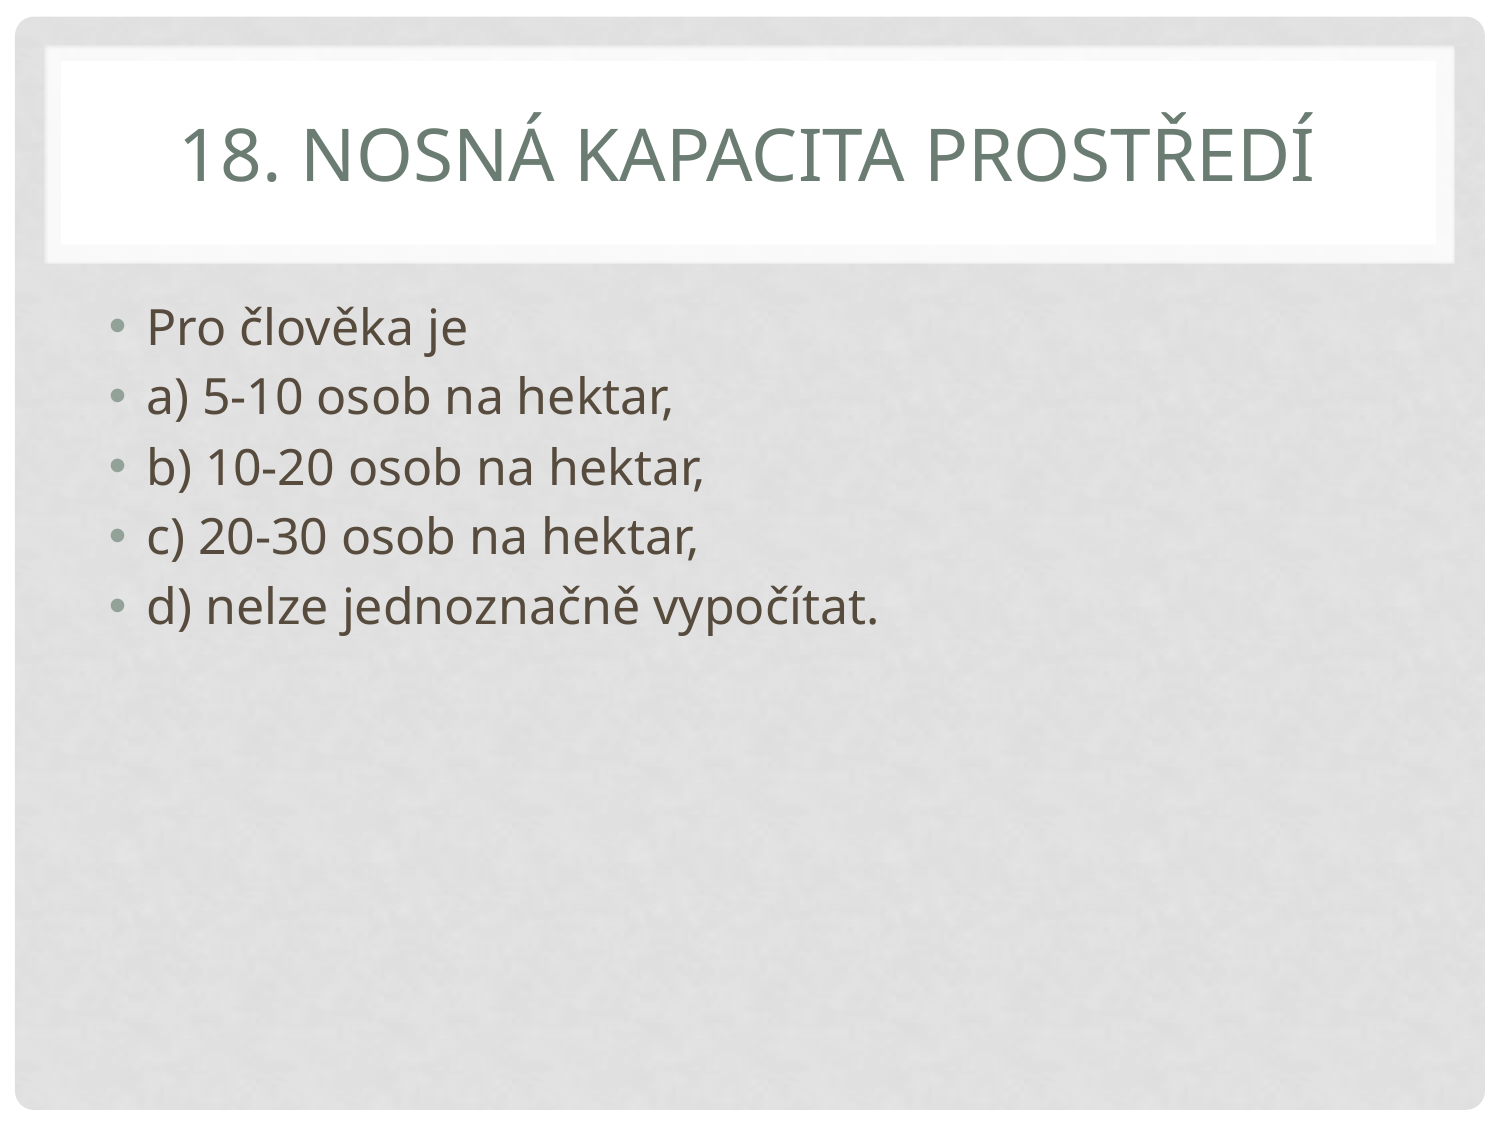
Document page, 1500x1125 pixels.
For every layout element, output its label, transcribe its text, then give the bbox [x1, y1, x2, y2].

list Pro člověka je a) 5-10 osob na hektar, b) 10-20 osob na hektar, c) 20-30 osob na hektar, d) nelze jednoznačně vypočítat. [75, 287, 1425, 1005]
title 18. Nosná kapacita prostředí [69, 66, 1425, 238]
